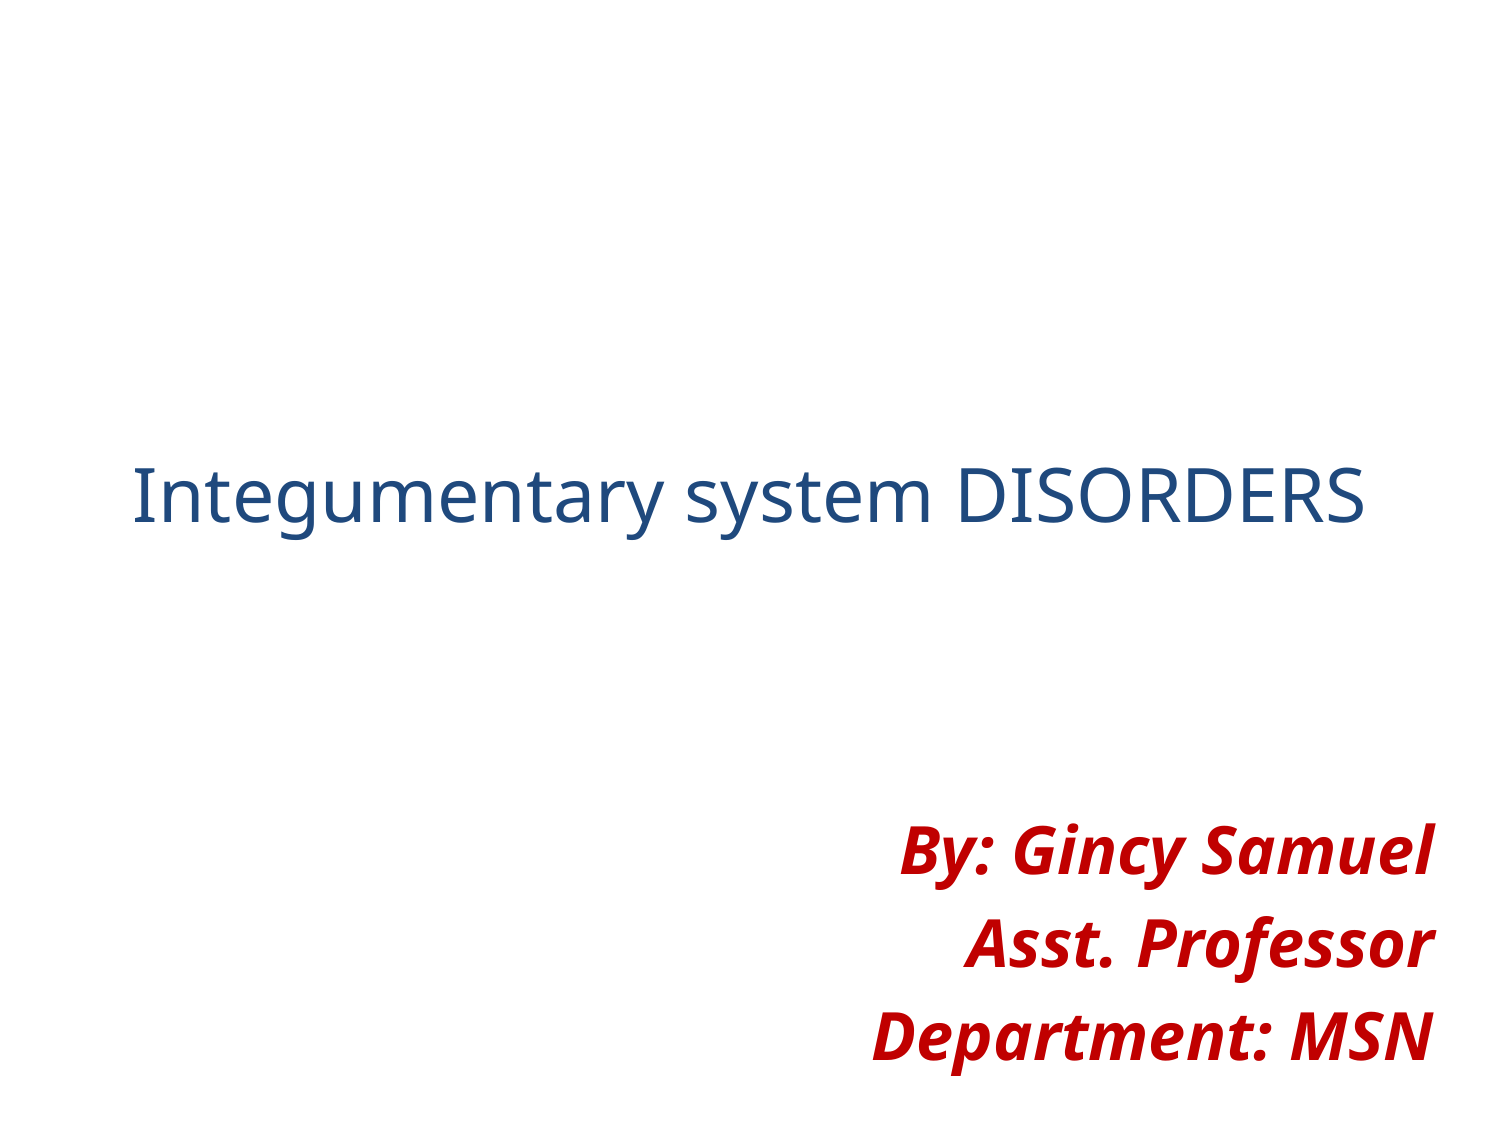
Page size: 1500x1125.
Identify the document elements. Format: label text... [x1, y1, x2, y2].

subtitle By: Gincy Samuel Asst. Professor Department: MSN [399, 800, 1450, 1088]
title Integumentary system DISORDERS [112, 349, 1388, 591]
